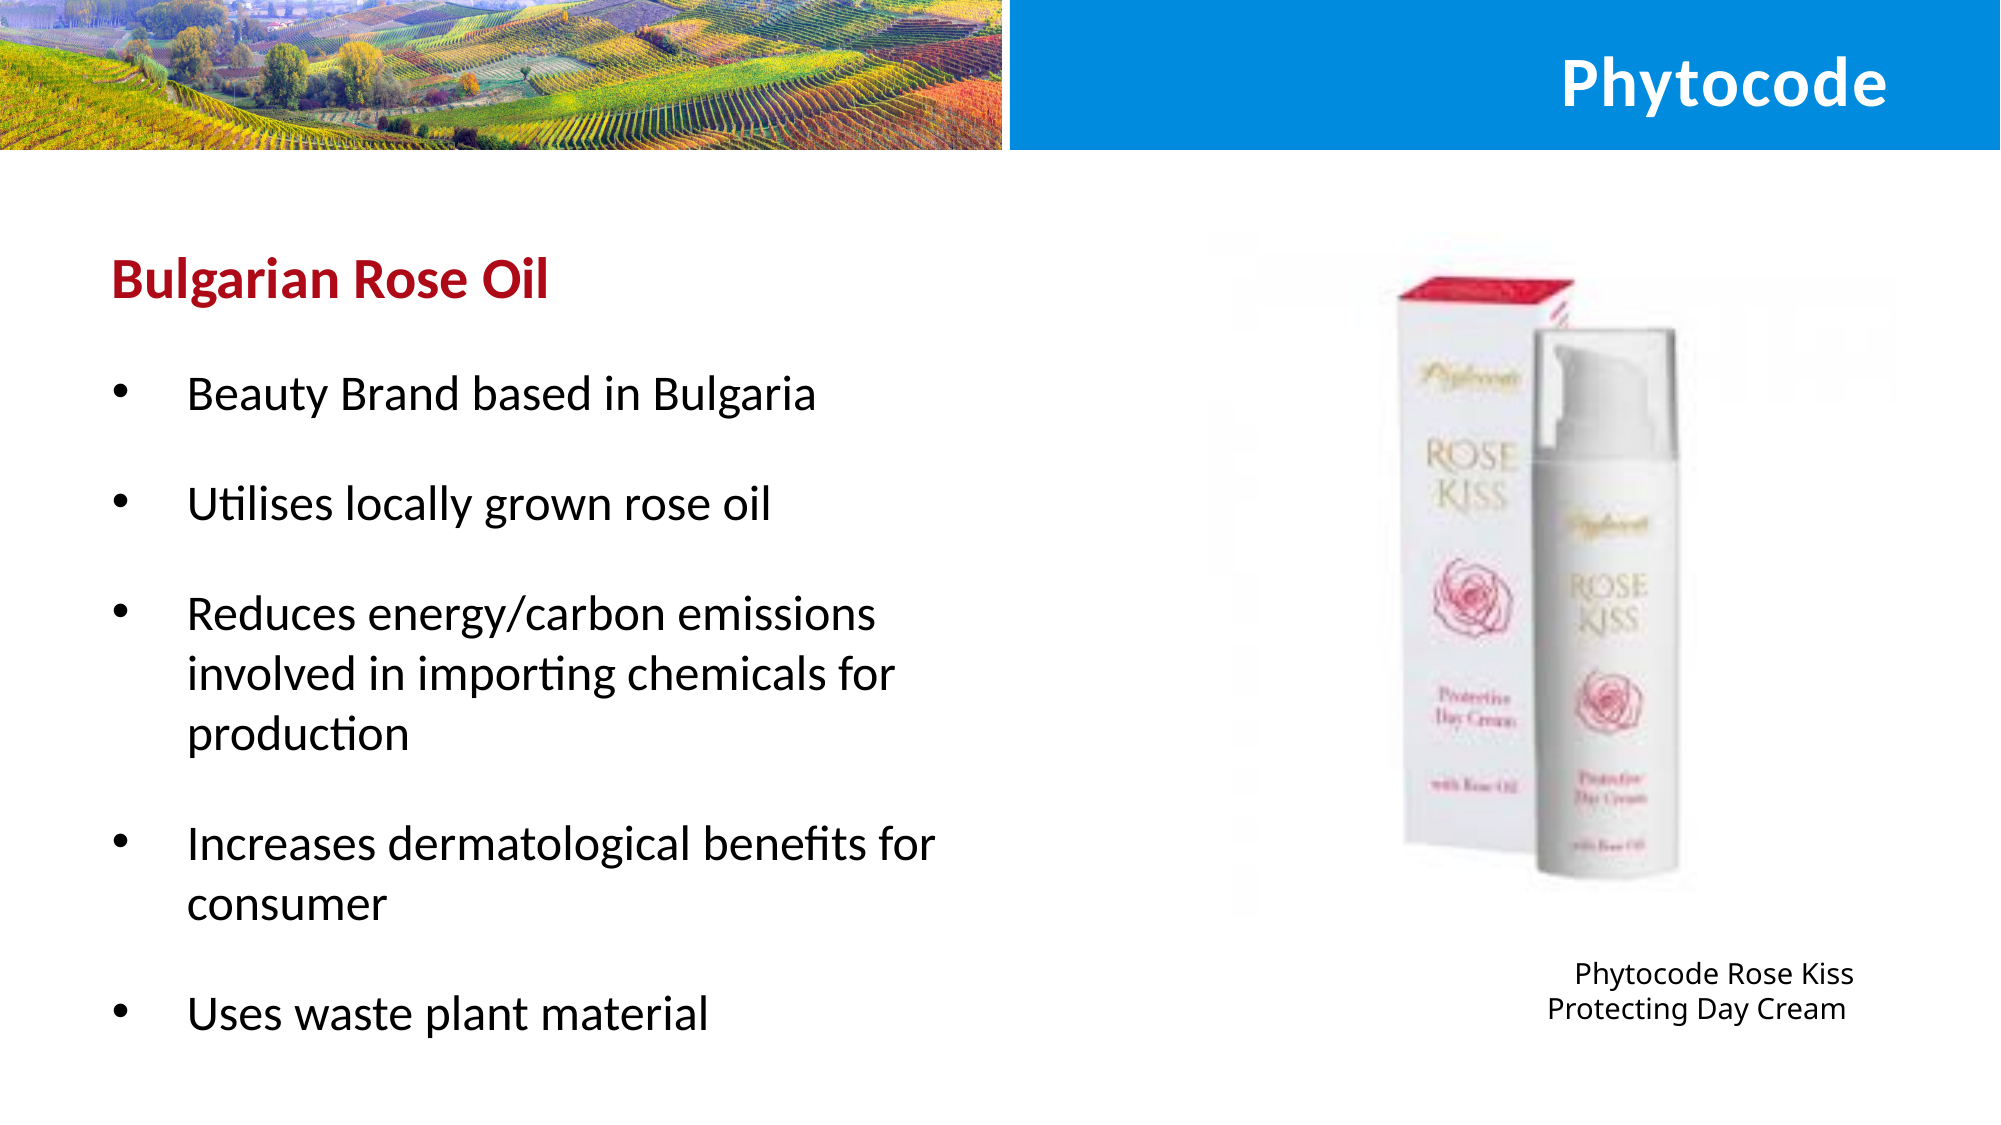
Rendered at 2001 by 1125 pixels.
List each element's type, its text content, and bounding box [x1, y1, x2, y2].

text_box [417, 0, 2000, 830]
text_box Phytocode [1313, 28, 1904, 129]
picture [0, 0, 1002, 150]
picture [1209, 232, 1896, 920]
text_box Bulgarian Rose Oil Beauty Brand based in Bulgaria Utilises locally grown rose oil Reduces energy/carbon emissions involved in importing chemicals for production Increases dermatological benefits for consumer Uses waste plant material [97, 232, 970, 1048]
text_box Phytocode Rose Kiss Protecting Day Cream [1412, 948, 1870, 1033]
